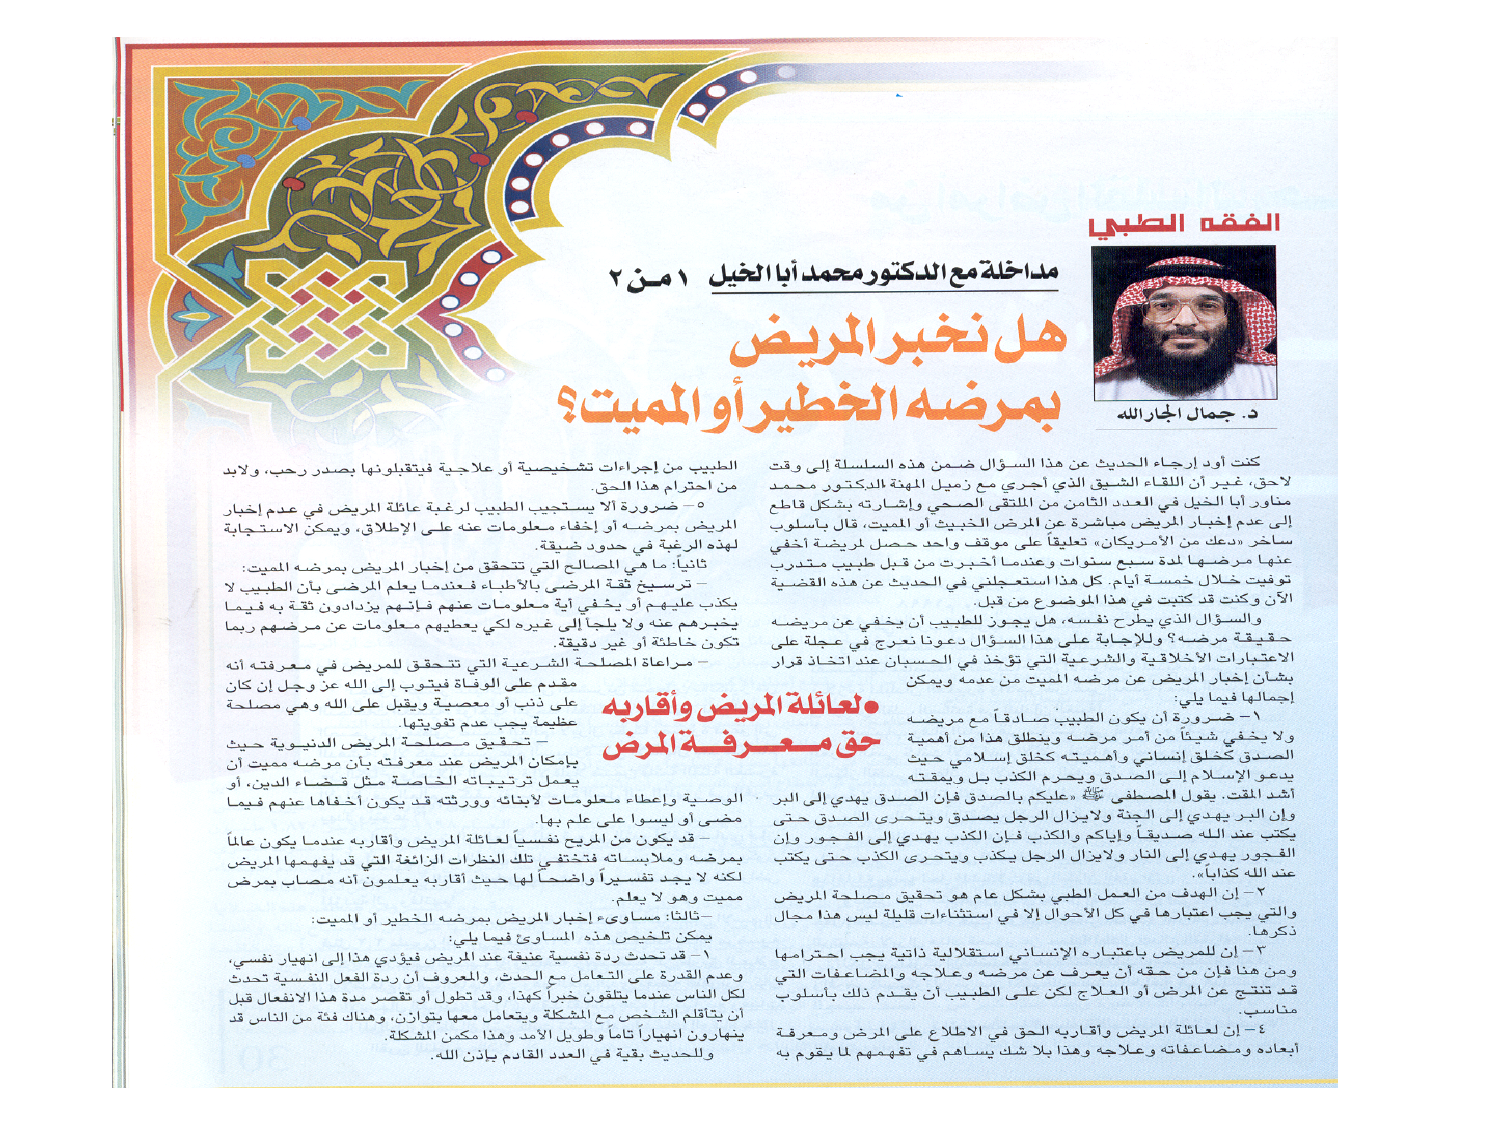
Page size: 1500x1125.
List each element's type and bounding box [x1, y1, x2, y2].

text_box [112, 37, 1338, 1088]
